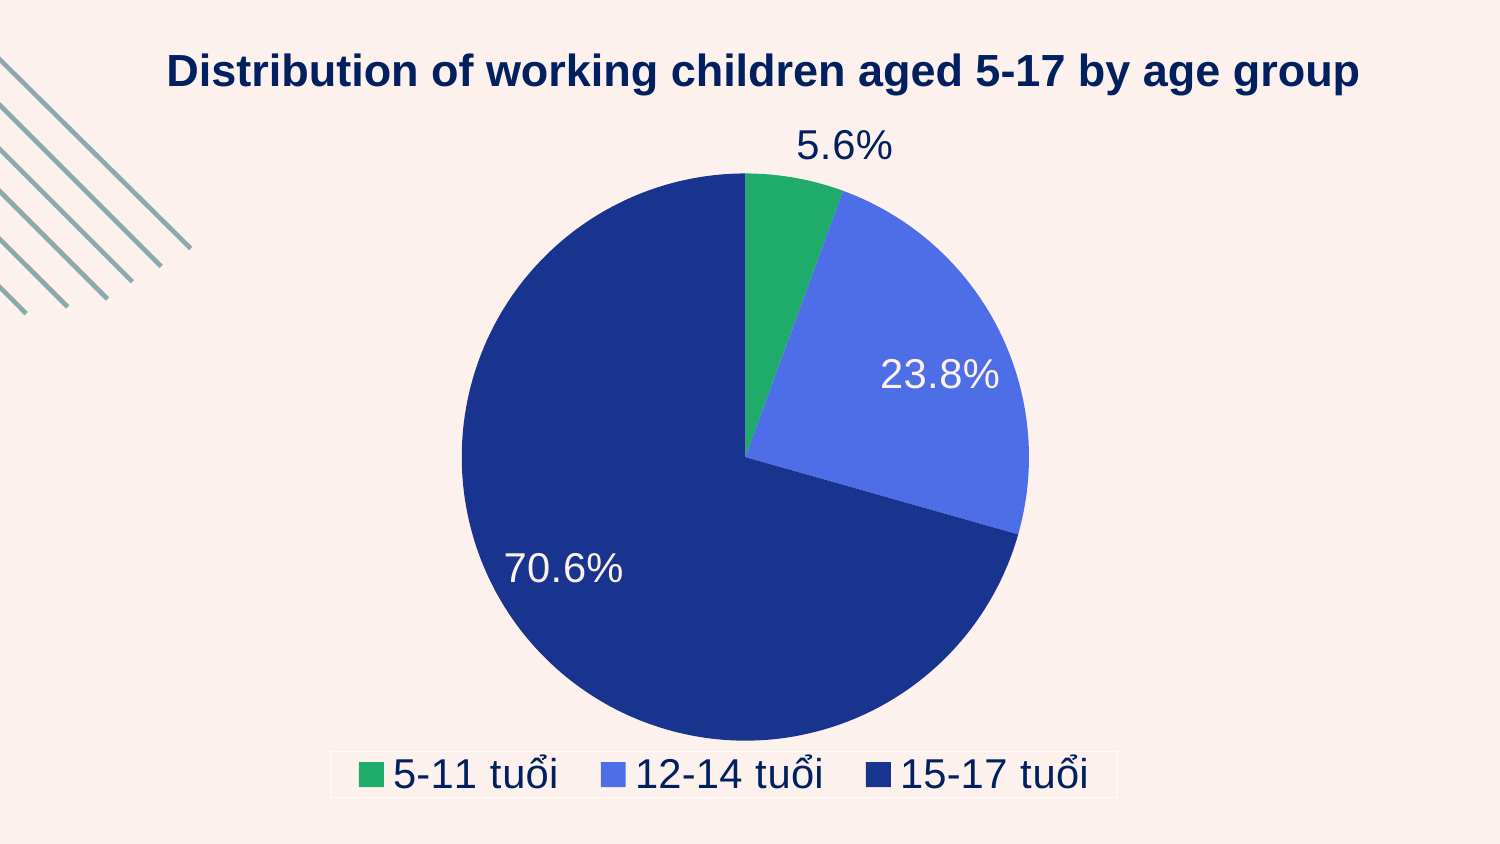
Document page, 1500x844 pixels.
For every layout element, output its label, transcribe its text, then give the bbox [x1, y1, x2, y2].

text_box Distribution of working children aged 5-17 by age group [85, 38, 1443, 96]
chart [239, 115, 1241, 817]
